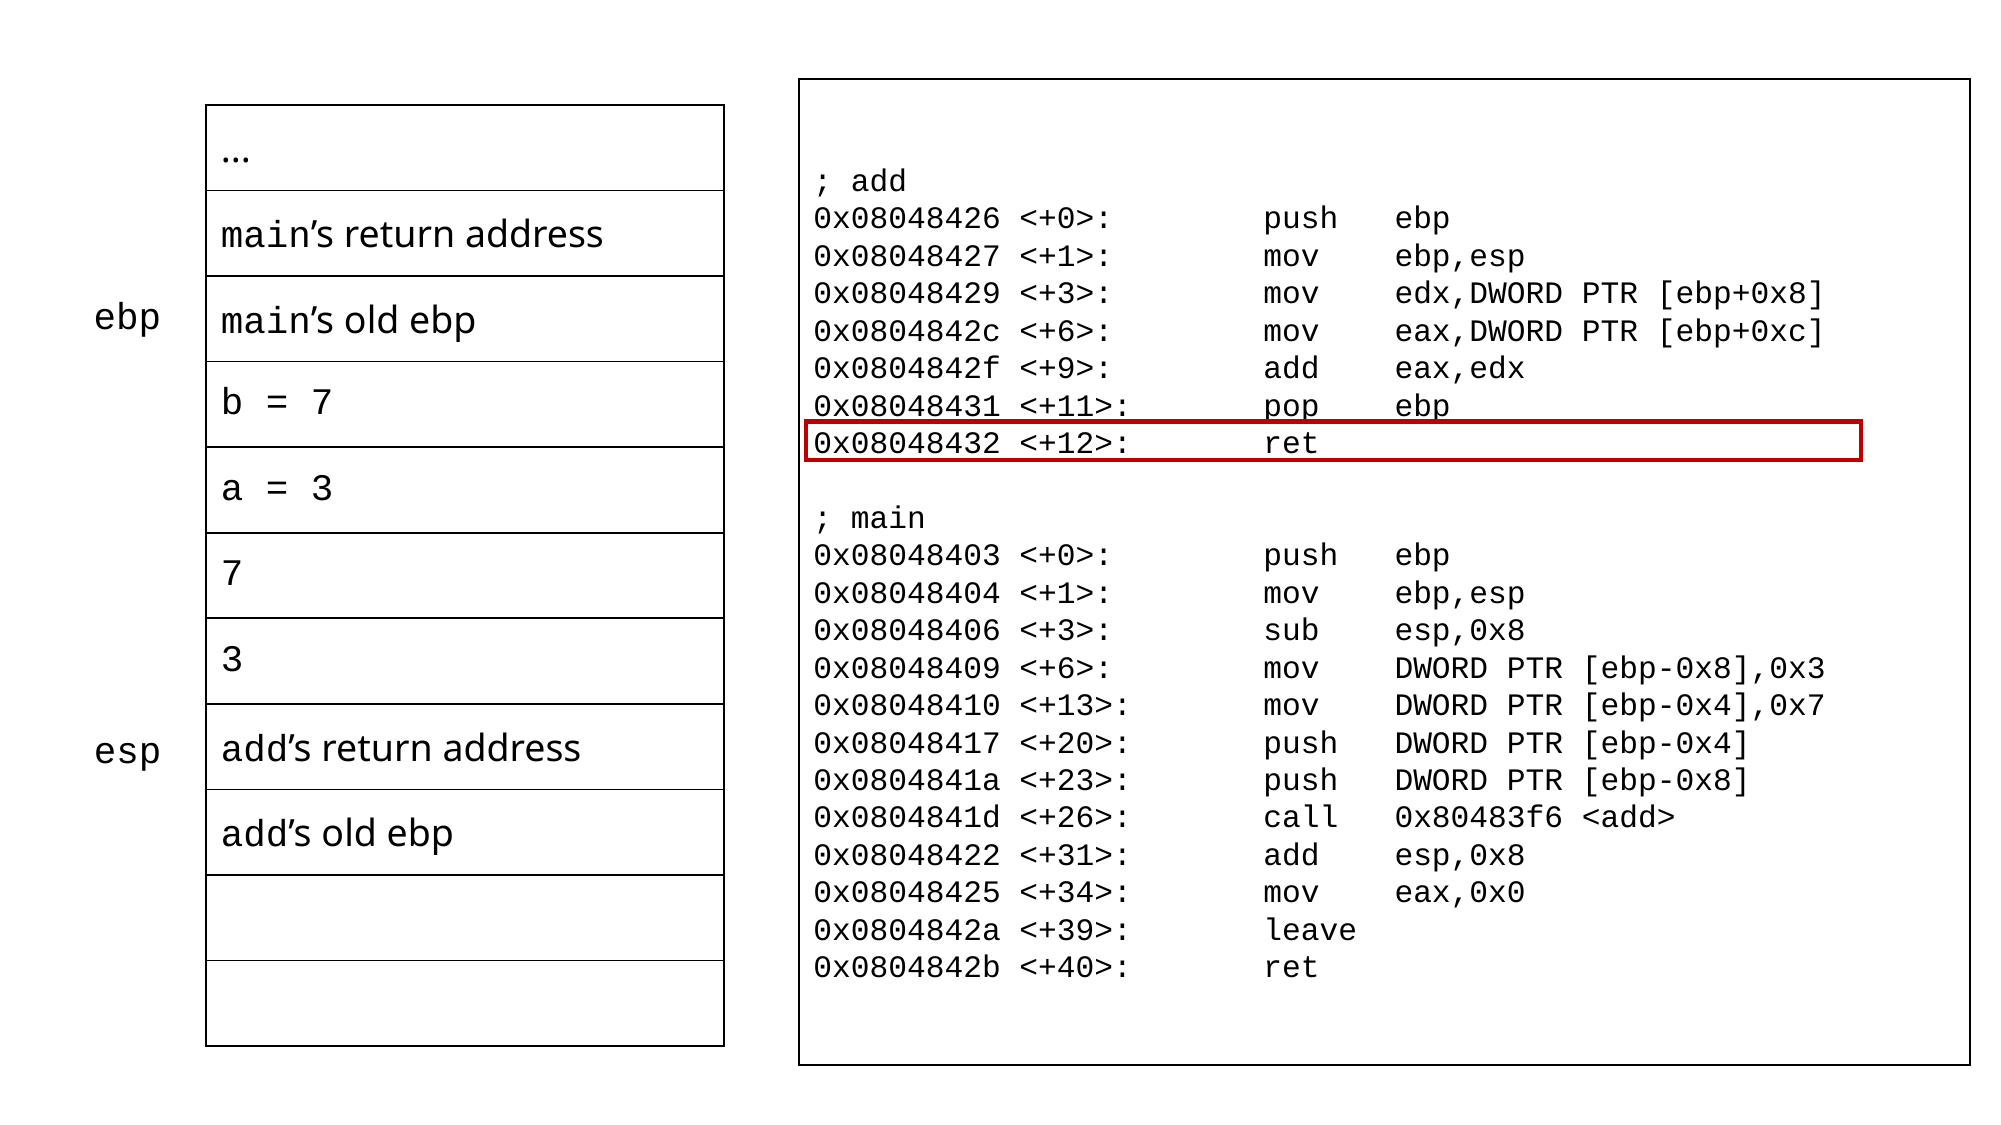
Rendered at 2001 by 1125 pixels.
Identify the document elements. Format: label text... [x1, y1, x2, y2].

text_box ebp [67, 284, 187, 345]
text_box ; add 0x08048426 <+0>: push ebp 0x08048427 <+1>: mov ebp,esp 0x08048429 <+3>: mov edx,DWORD PTR [ebp+0x8] 0x0804842c <+6>: mov eax,DWORD PTR [ebp+0xc] 0x0804842f <+9>: add eax,edx 0x08048431 <+11>: pop ebp 0x08048432 <+12>: ret ; main 0x08048403 <+0>: push ebp 0x08048404 <+1>: mov ebp,esp 0x08048406 <+3>: sub esp,0x8 0x08048409 <+6>: mov DWORD PTR [ebp-0x8],0x3 0x08048410 <+13>: mov DWORD PTR [ebp-0x4],0x7 0x08048417 <+20>: push DWORD PTR [ebp-0x4] 0x0804841a <+23>: push DWORD PTR [ebp-0x8] 0x0804841d <+26>: call 0x80483f6 <add> 0x08048422 <+31>: add esp,0x8 0x08048425 <+34>: mov eax,0x0 0x0804842a <+39>: leave 0x0804842b <+40>: ret [798, 78, 1971, 1066]
table_header ... [207, 106, 723, 190]
table_cell [207, 961, 723, 1045]
table_cell add’s old ebp [207, 790, 723, 874]
table_cell 7 [207, 534, 723, 617]
table_cell 3 [207, 619, 723, 703]
table_cell b = 7 [207, 362, 723, 446]
table_cell main’s old ebp [207, 277, 723, 361]
table_cell main’s return address [207, 191, 723, 275]
table_cell add’s return address [207, 705, 723, 789]
table_cell [207, 876, 723, 960]
text_box esp [68, 718, 187, 779]
text_box [805, 421, 1862, 461]
table_cell a = 3 [207, 448, 723, 532]
